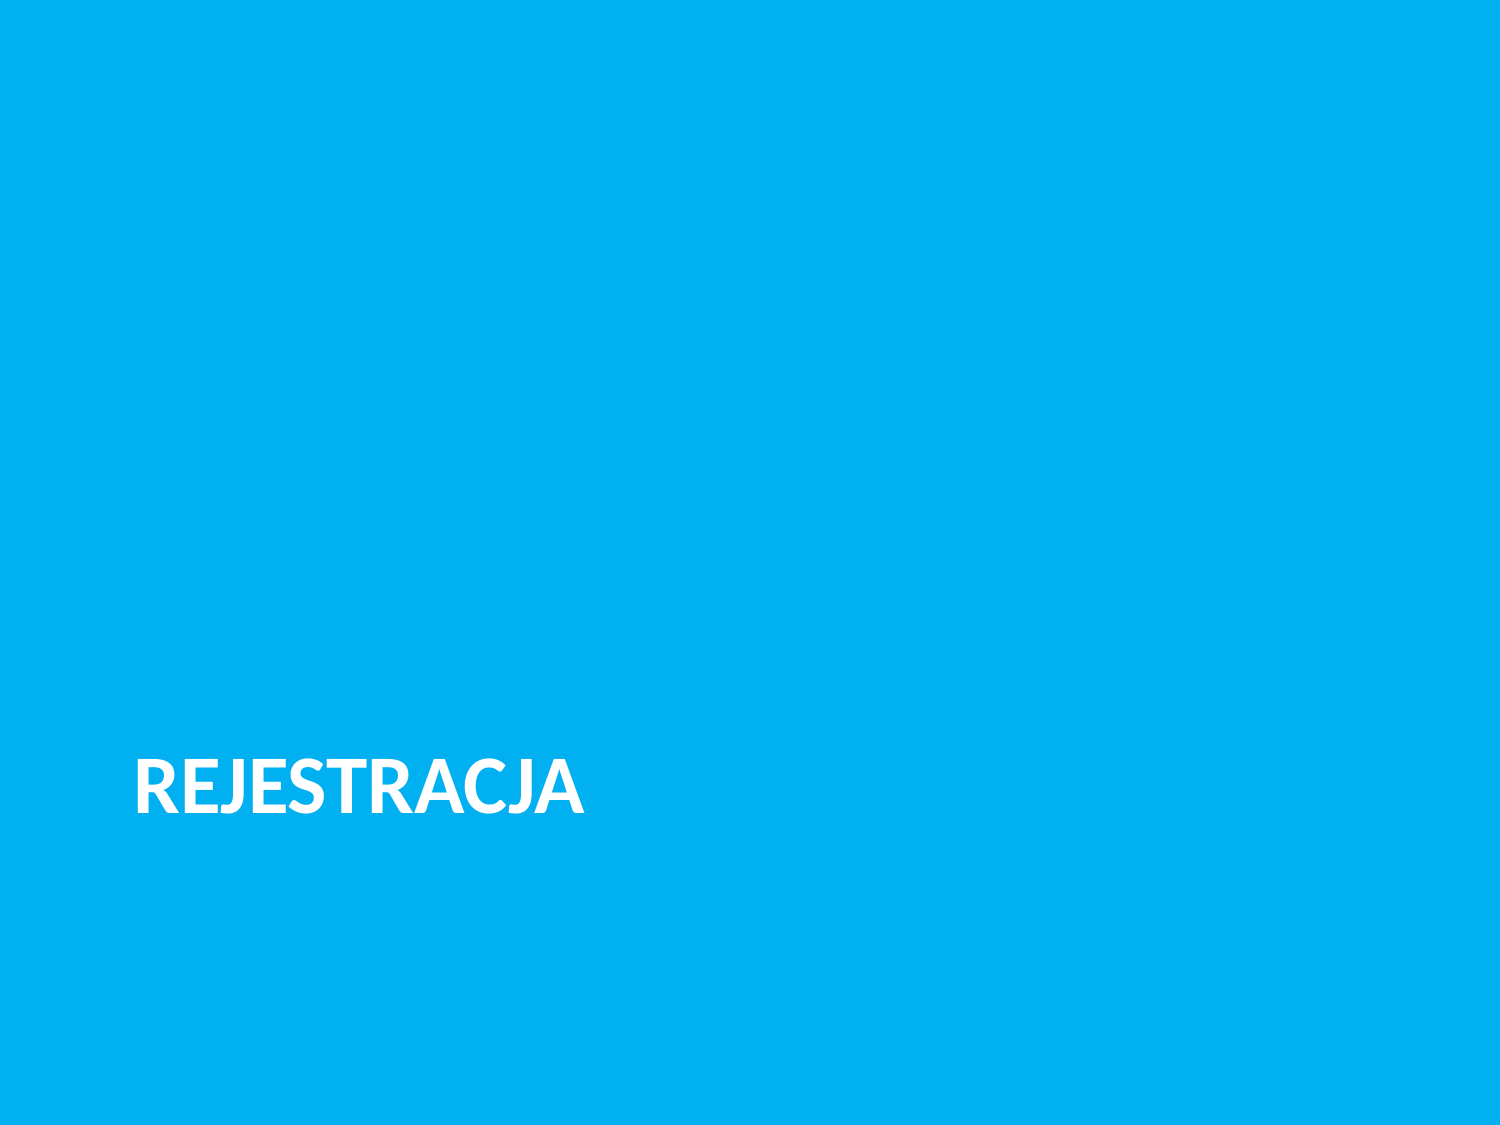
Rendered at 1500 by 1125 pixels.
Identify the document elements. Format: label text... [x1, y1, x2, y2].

title REJESTRACJA [118, 722, 1394, 947]
